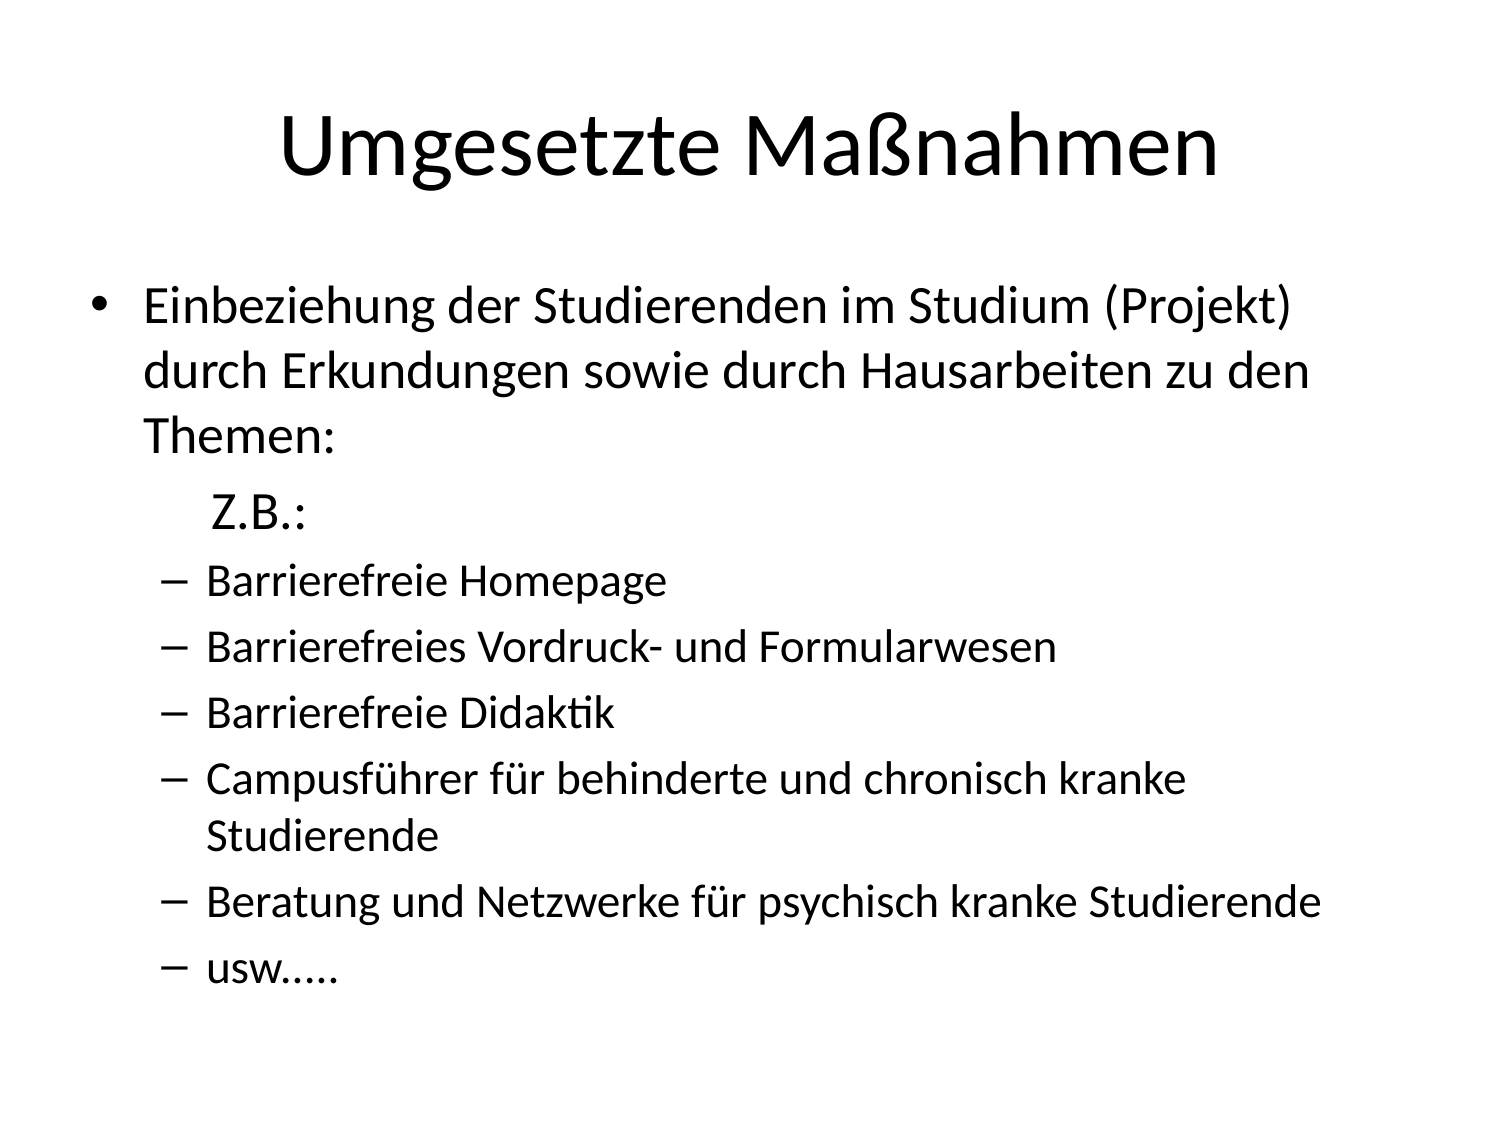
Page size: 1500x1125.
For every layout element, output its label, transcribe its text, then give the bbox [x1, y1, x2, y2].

list Einbeziehung der Studierenden im Studium (Projekt) durch Erkundungen sowie durch Hausarbeiten zu den Themen: Z.B.: Barrierefreie Homepage Barrierefreies Vordruck- und Formularwesen Barrierefreie Didaktik Campusführer für behinderte und chronisch kranke Studierende Beratung und Netzwerke für psychisch kranke Studierende usw..... [75, 262, 1425, 1005]
title Umgesetzte Maßnahmen [75, 45, 1425, 233]
